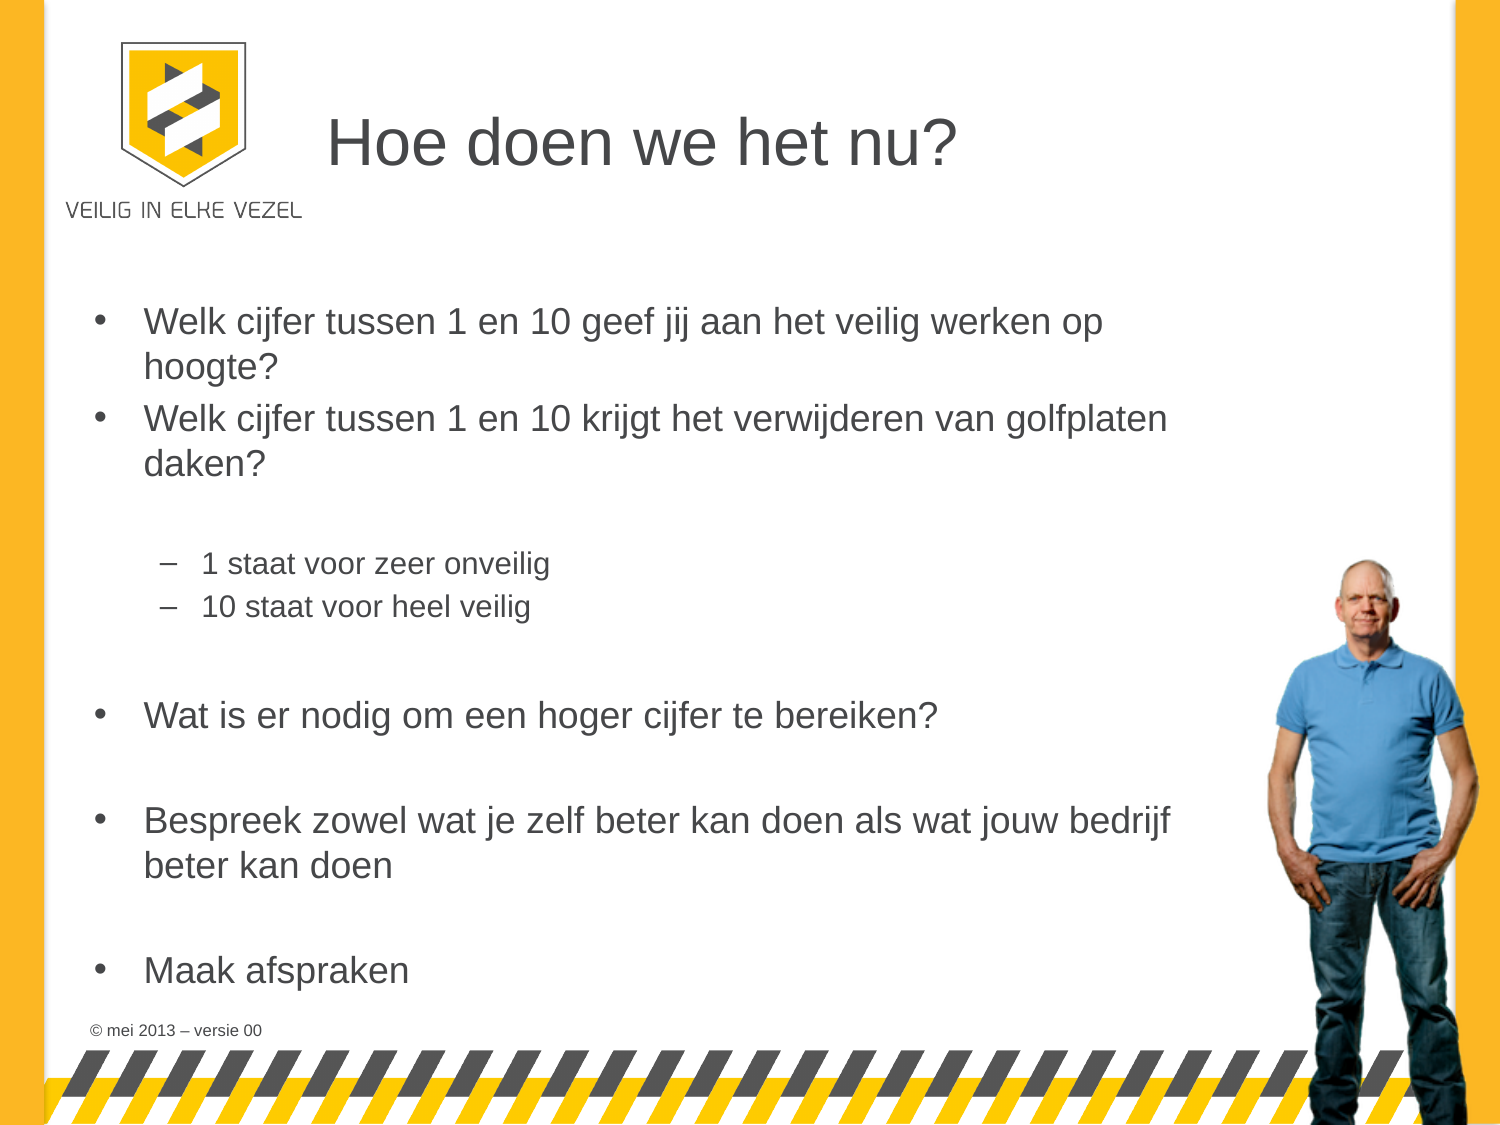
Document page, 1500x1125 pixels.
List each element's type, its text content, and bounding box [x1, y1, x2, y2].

title Hoe doen we het nu? [310, 45, 1425, 233]
picture [45, 553, 1499, 1125]
list Welk cijfer tussen 1 en 10 geef jij aan het veilig werken op hoogte? Welk cijfer tussen 1 en 10 krijgt het verwijderen van golfplaten daken? 1 staat voor zeer onveilig 10 staat voor heel veilig Wat is er nodig om een hoger cijfer te bereiken? Bespreek zowel wat je zelf beter kan doen als wat jouw bedrijf beter kan doen Maak afspraken [78, 289, 1261, 1005]
picture [44, 20, 311, 245]
